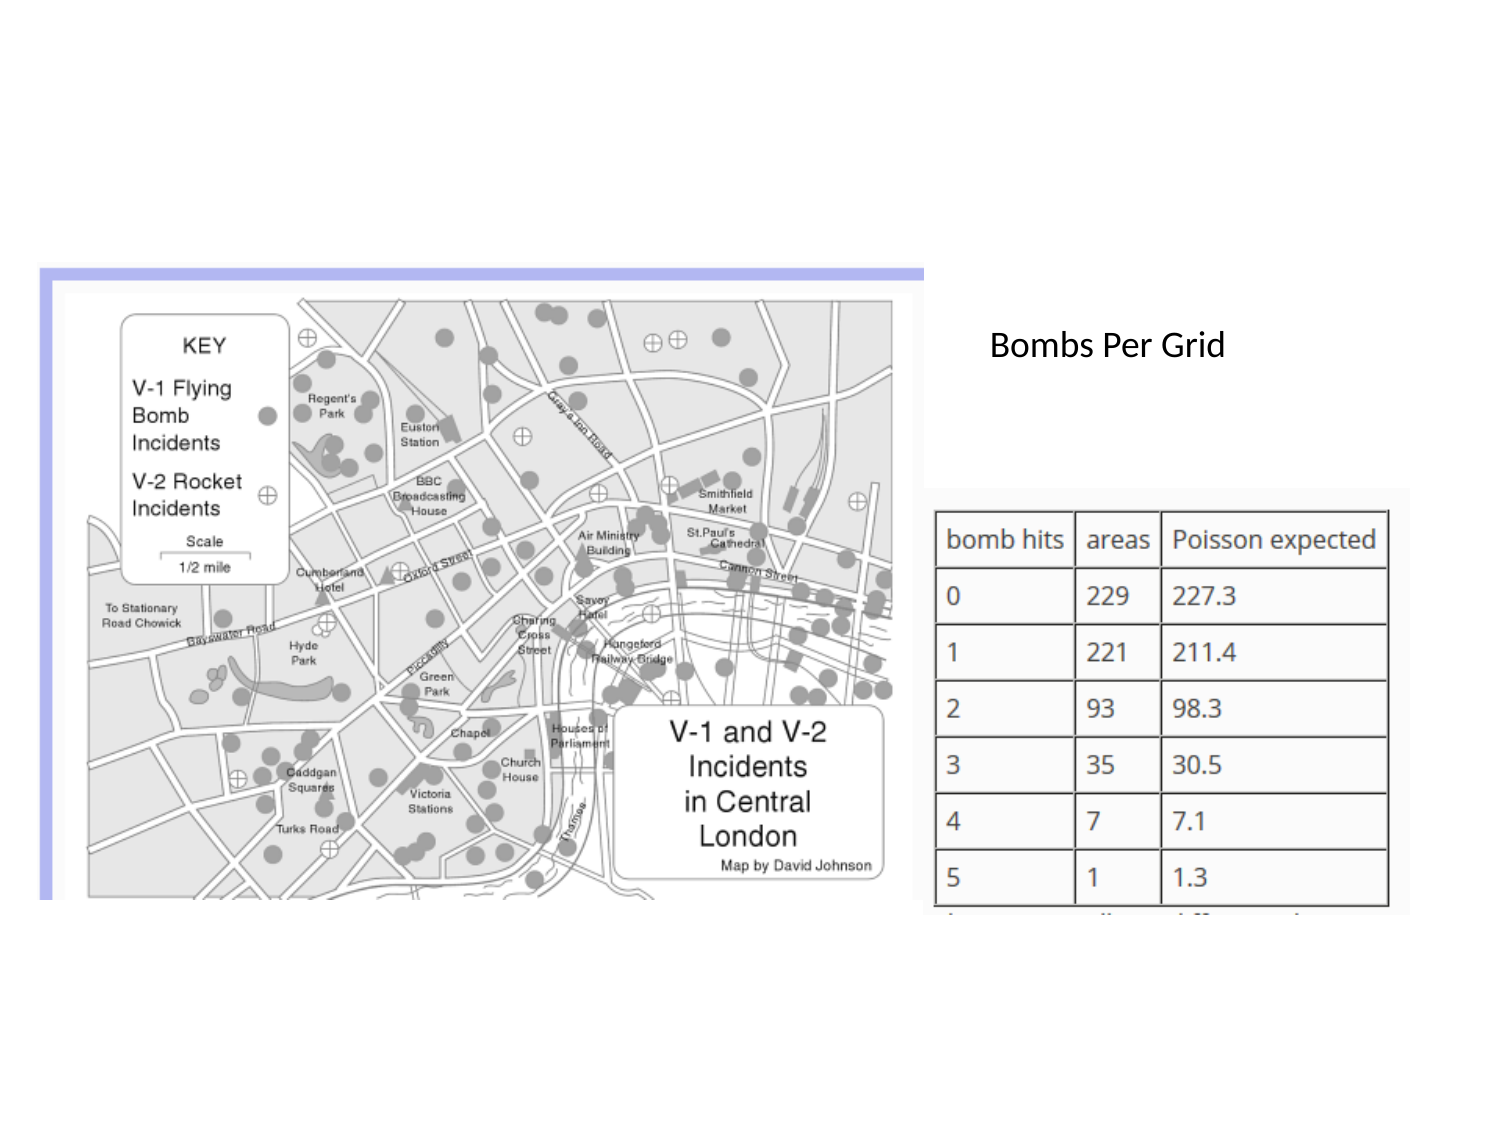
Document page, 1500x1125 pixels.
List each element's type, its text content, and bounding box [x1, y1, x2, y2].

text_box Bombs Per Grid [974, 312, 1350, 373]
picture [37, 262, 1410, 916]
